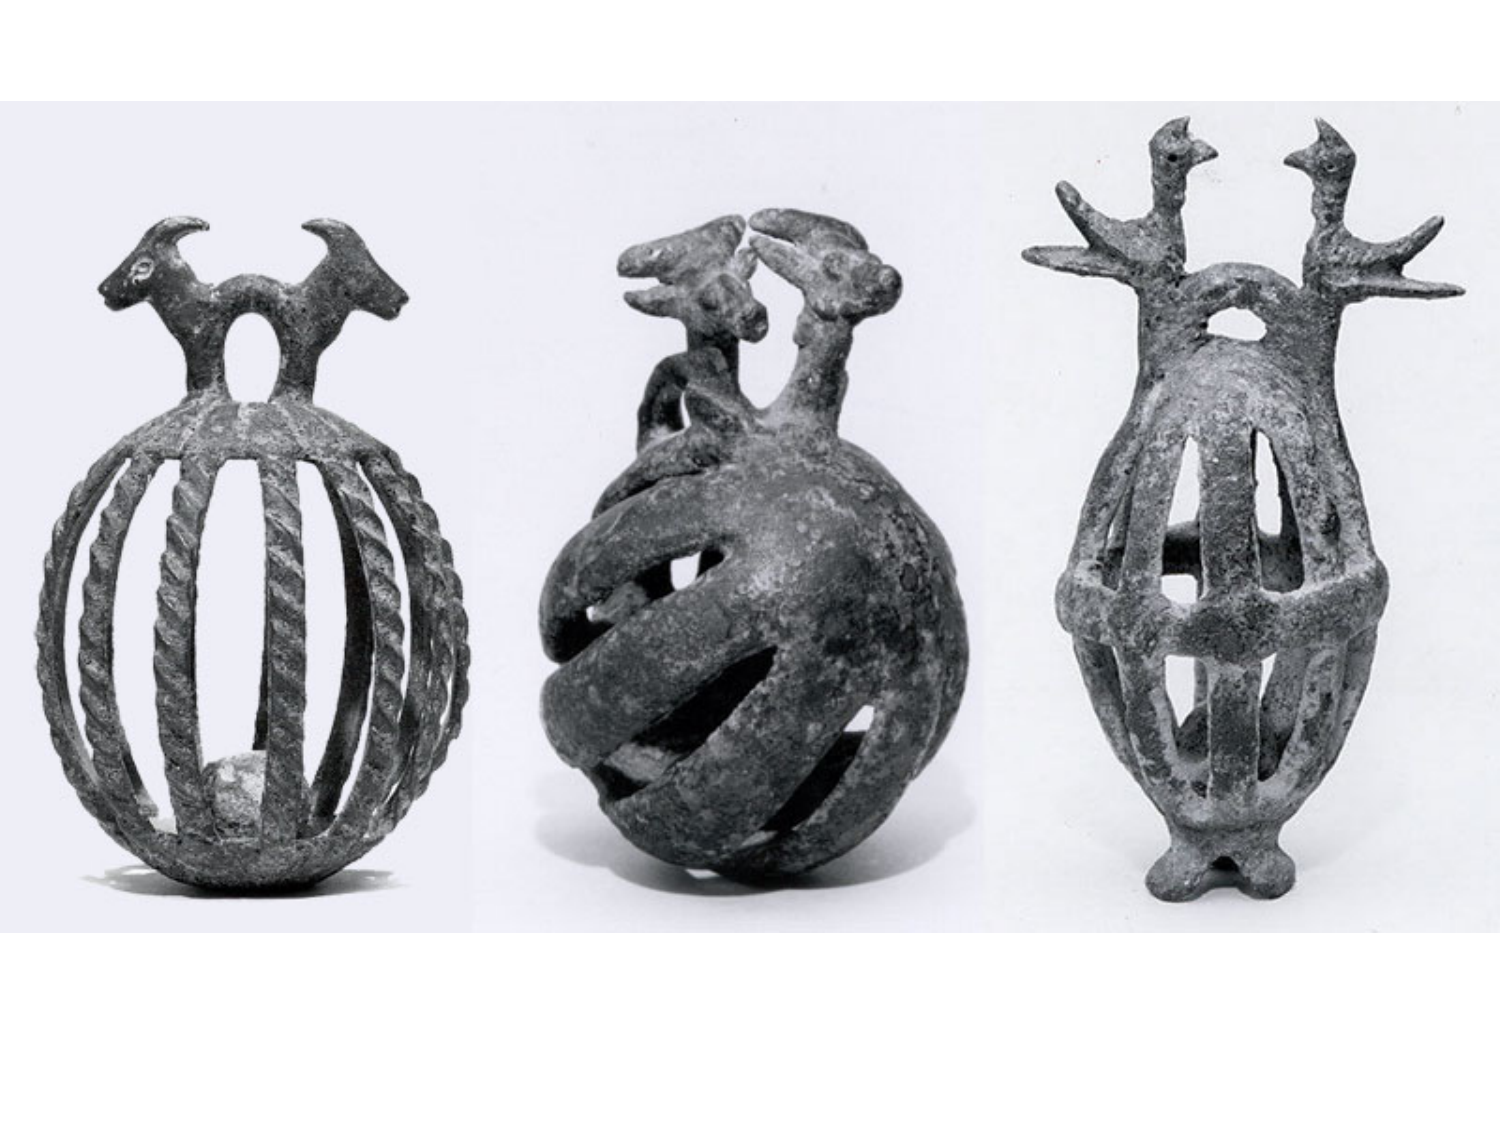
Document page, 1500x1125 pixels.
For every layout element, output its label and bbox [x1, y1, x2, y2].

picture [0, 101, 1500, 933]
